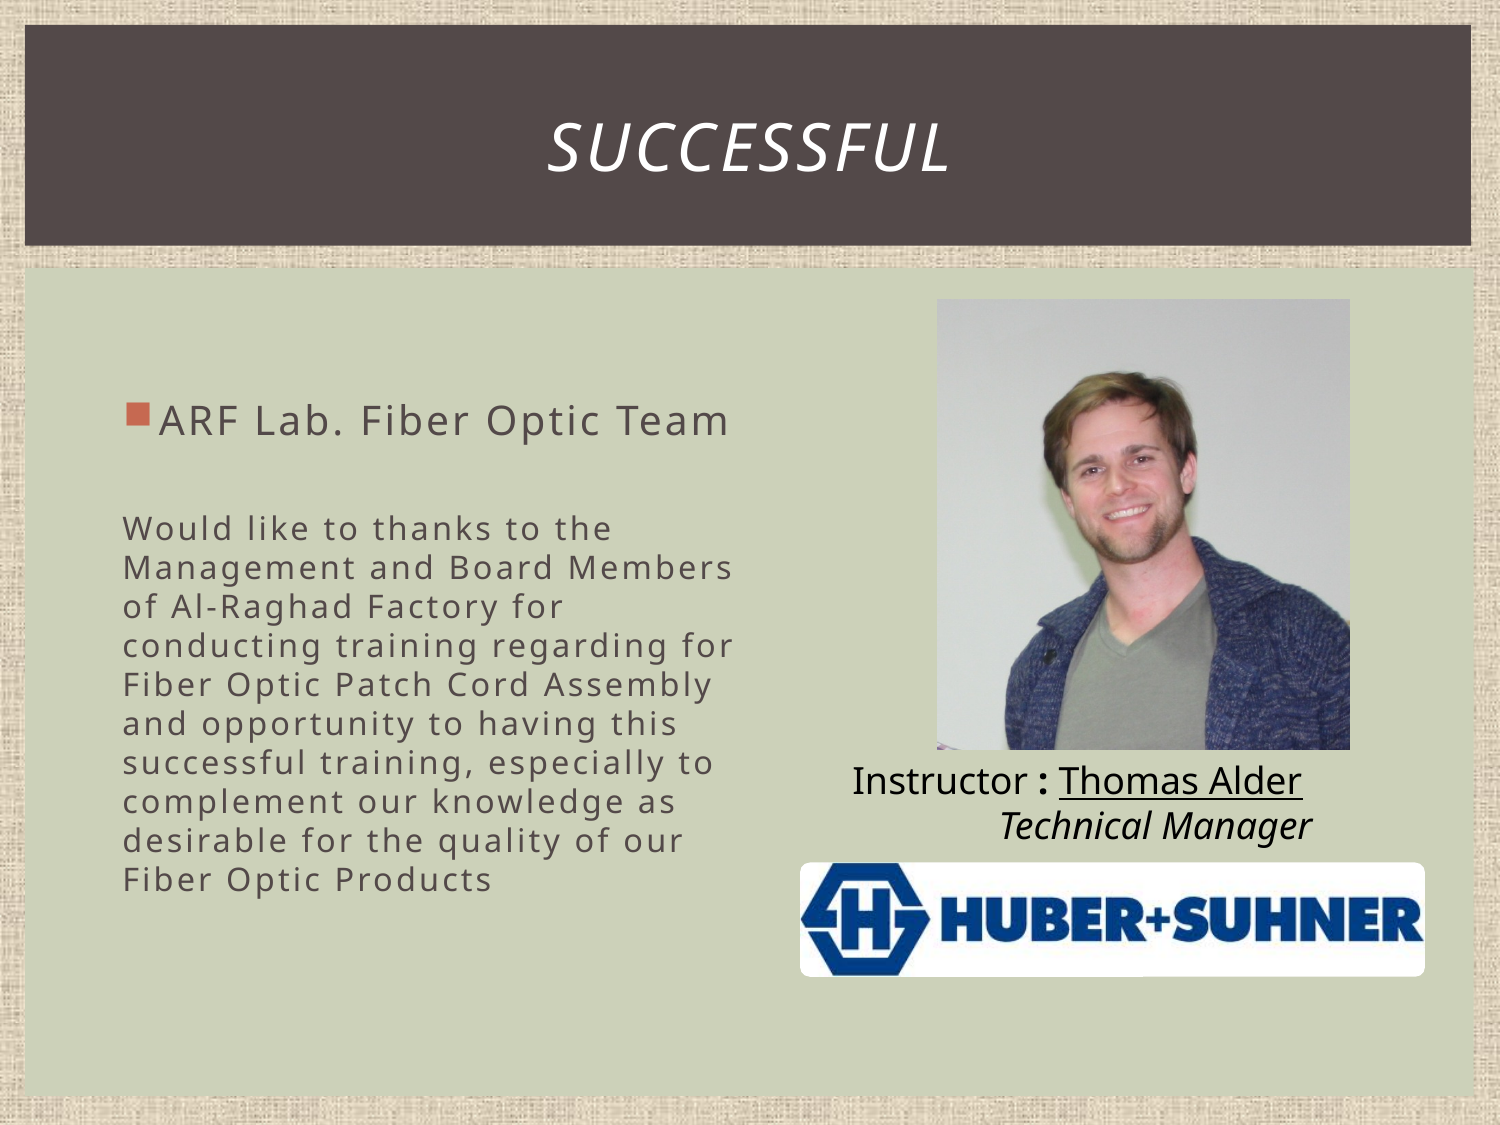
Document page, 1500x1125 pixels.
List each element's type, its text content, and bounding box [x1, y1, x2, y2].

title Successful [62, 58, 1438, 232]
list ARF Lab. Fiber Optic Team Would like to thanks to the Management and Board Members of Al-Raghad Factory for conducting training regarding for Fiber Optic Patch Cord Assembly and opportunity to having this successful training, especially to complement our knowledge as desirable for the quality of our Fiber Optic Products [99, 387, 763, 938]
picture [0, 0, 1500, 1125]
text_box Instructor : Thomas Alder Technical Manager [837, 749, 1400, 855]
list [799, 862, 1426, 978]
